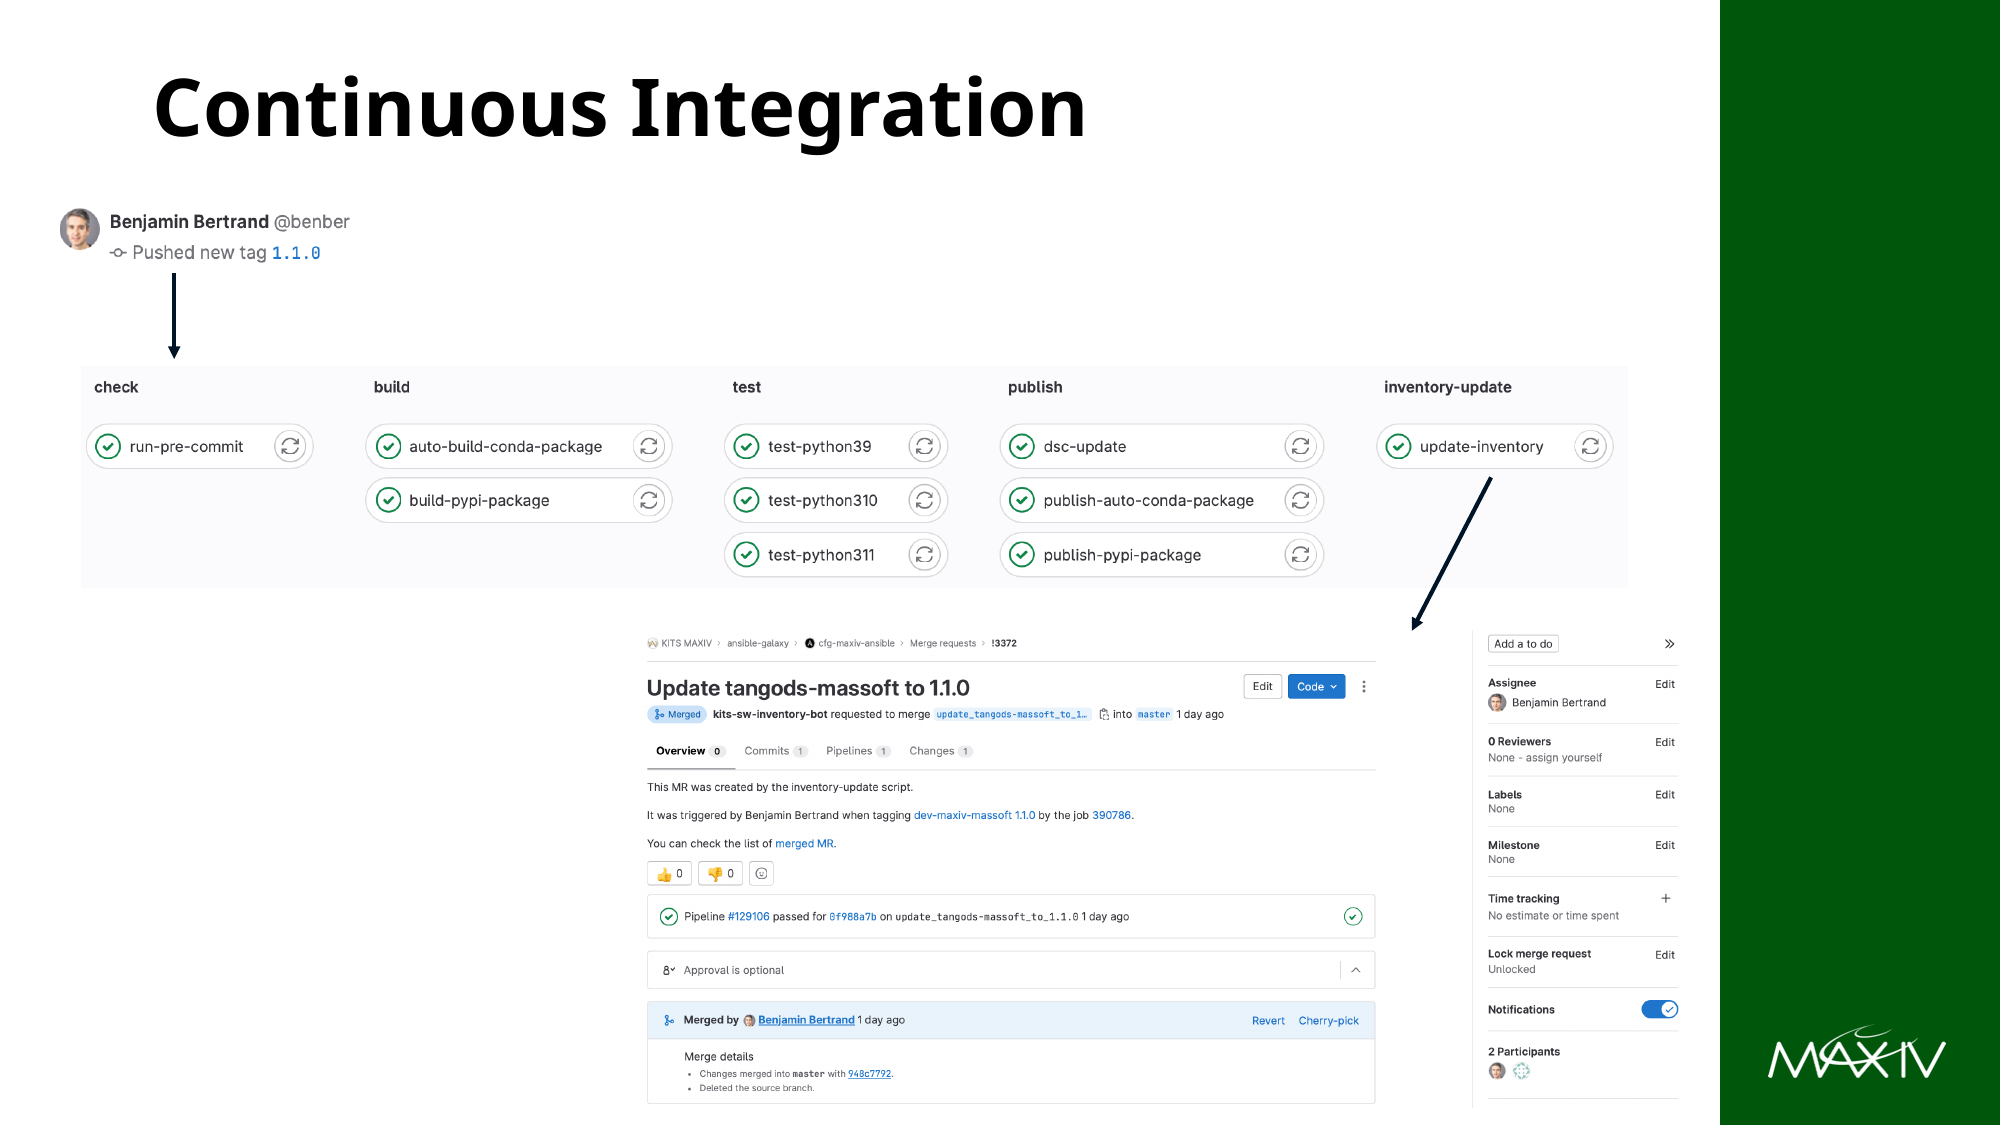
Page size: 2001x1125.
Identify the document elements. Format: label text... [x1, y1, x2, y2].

title Continuous Integration [137, 59, 1628, 162]
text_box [1411, 477, 1492, 631]
picture [81, 366, 1628, 588]
picture [38, 191, 362, 278]
picture [639, 630, 1687, 1108]
